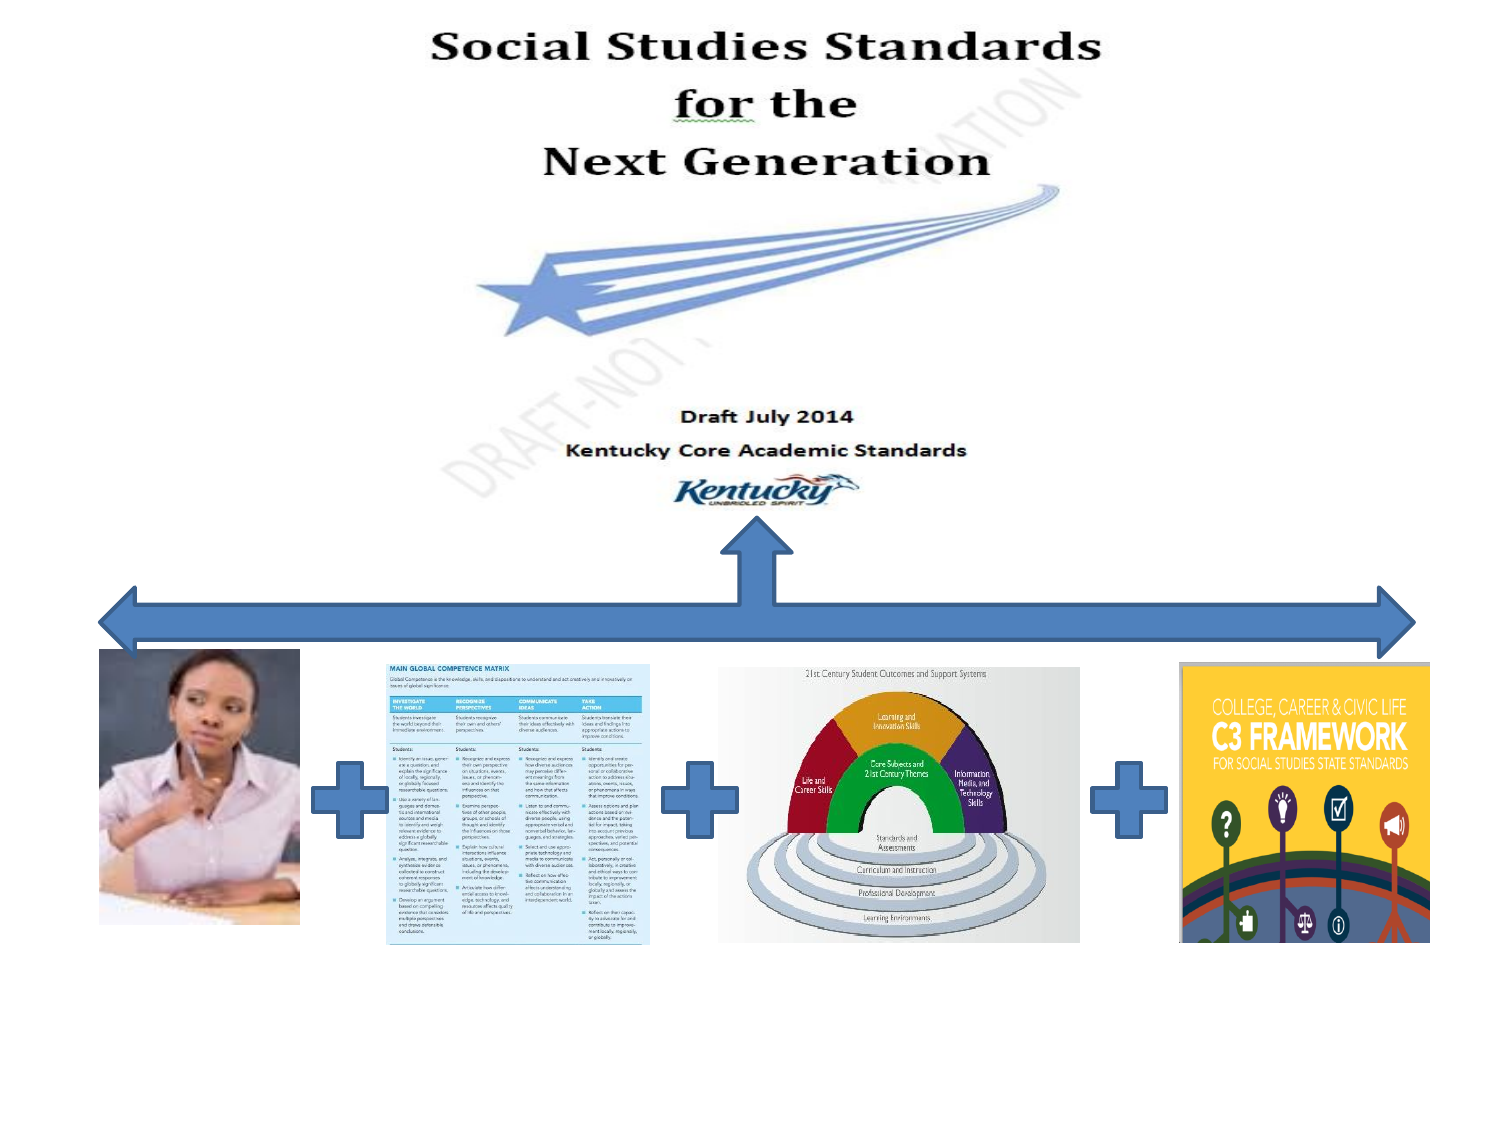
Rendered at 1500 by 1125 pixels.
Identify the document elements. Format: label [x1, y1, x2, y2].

picture [718, 667, 1080, 943]
picture [385, 664, 651, 945]
picture [99, 649, 301, 926]
list [424, 24, 1113, 513]
text_box [311, 761, 380, 839]
text_box [1090, 761, 1168, 839]
picture [1179, 661, 1430, 943]
text_box [661, 761, 712, 839]
text_box [97, 522, 1416, 660]
